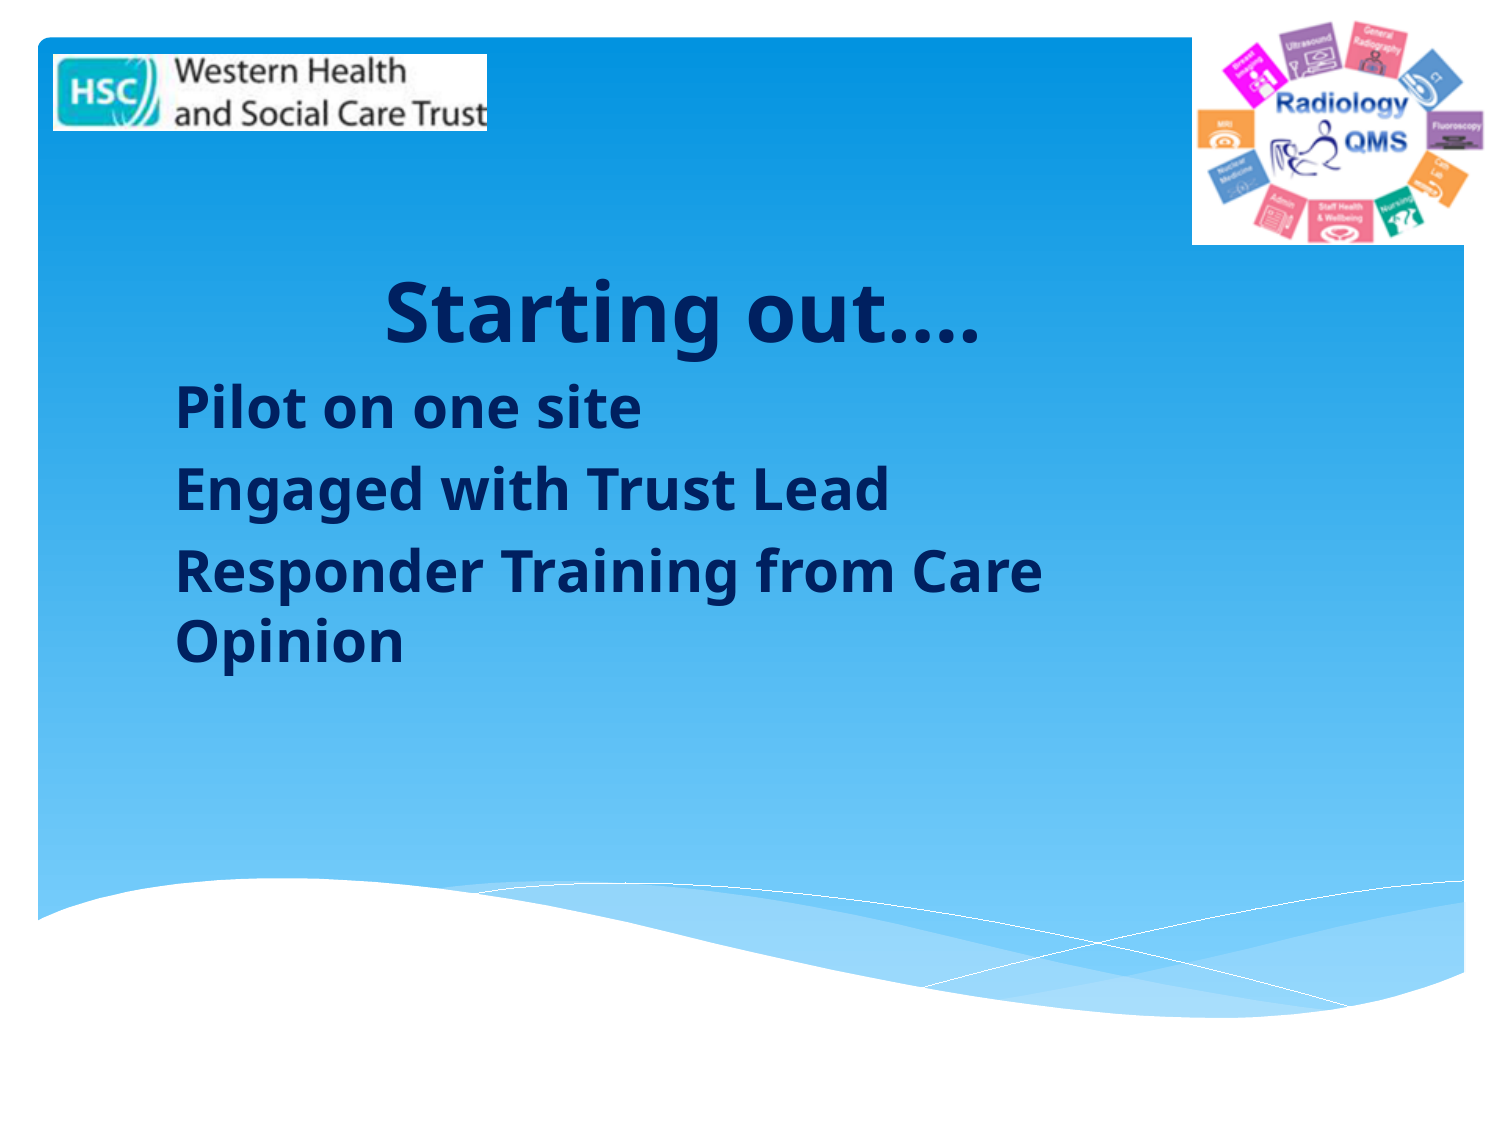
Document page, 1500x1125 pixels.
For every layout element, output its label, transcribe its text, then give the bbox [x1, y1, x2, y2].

subtitle Starting out…. Pilot on one site Engaged with Trust Lead Responder Training from Care Opinion [159, 184, 1210, 374]
picture [54, 55, 486, 130]
picture [1192, 13, 1488, 245]
